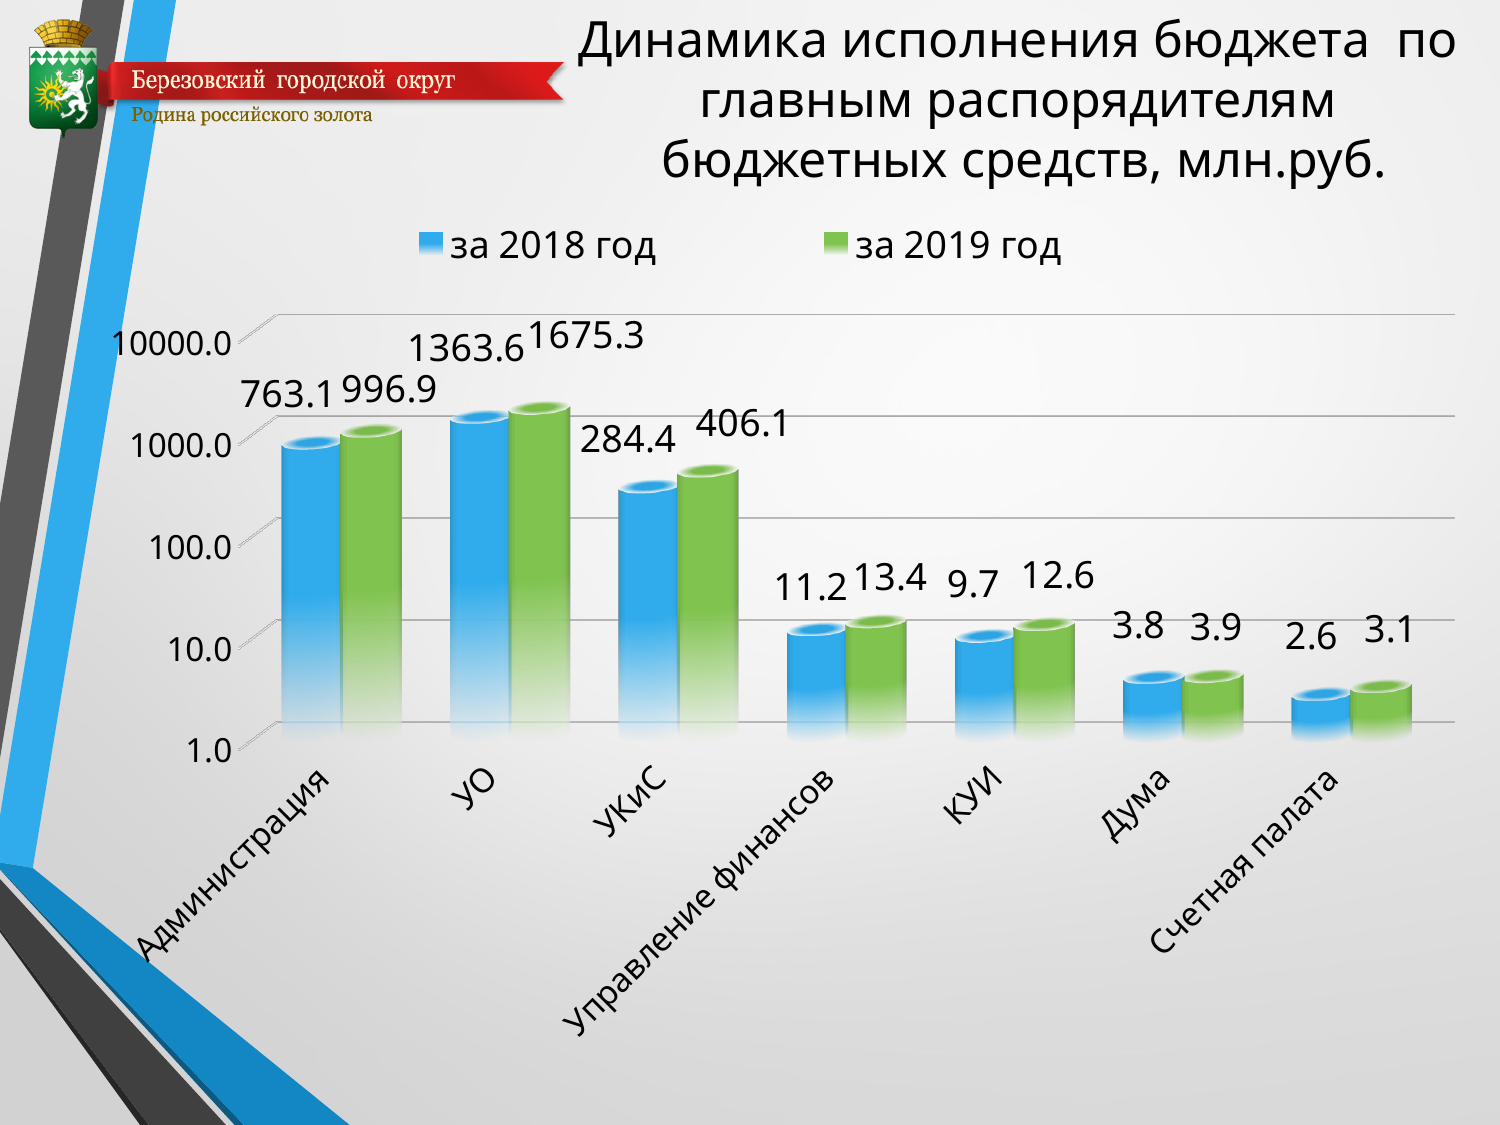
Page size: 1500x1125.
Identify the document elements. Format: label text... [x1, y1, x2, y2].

text_box Динамика исполнения бюджета по главным распорядителям бюджетных средств, млн.руб. [525, 0, 1500, 195]
chart [29, 196, 1477, 1083]
picture [29, 18, 569, 138]
